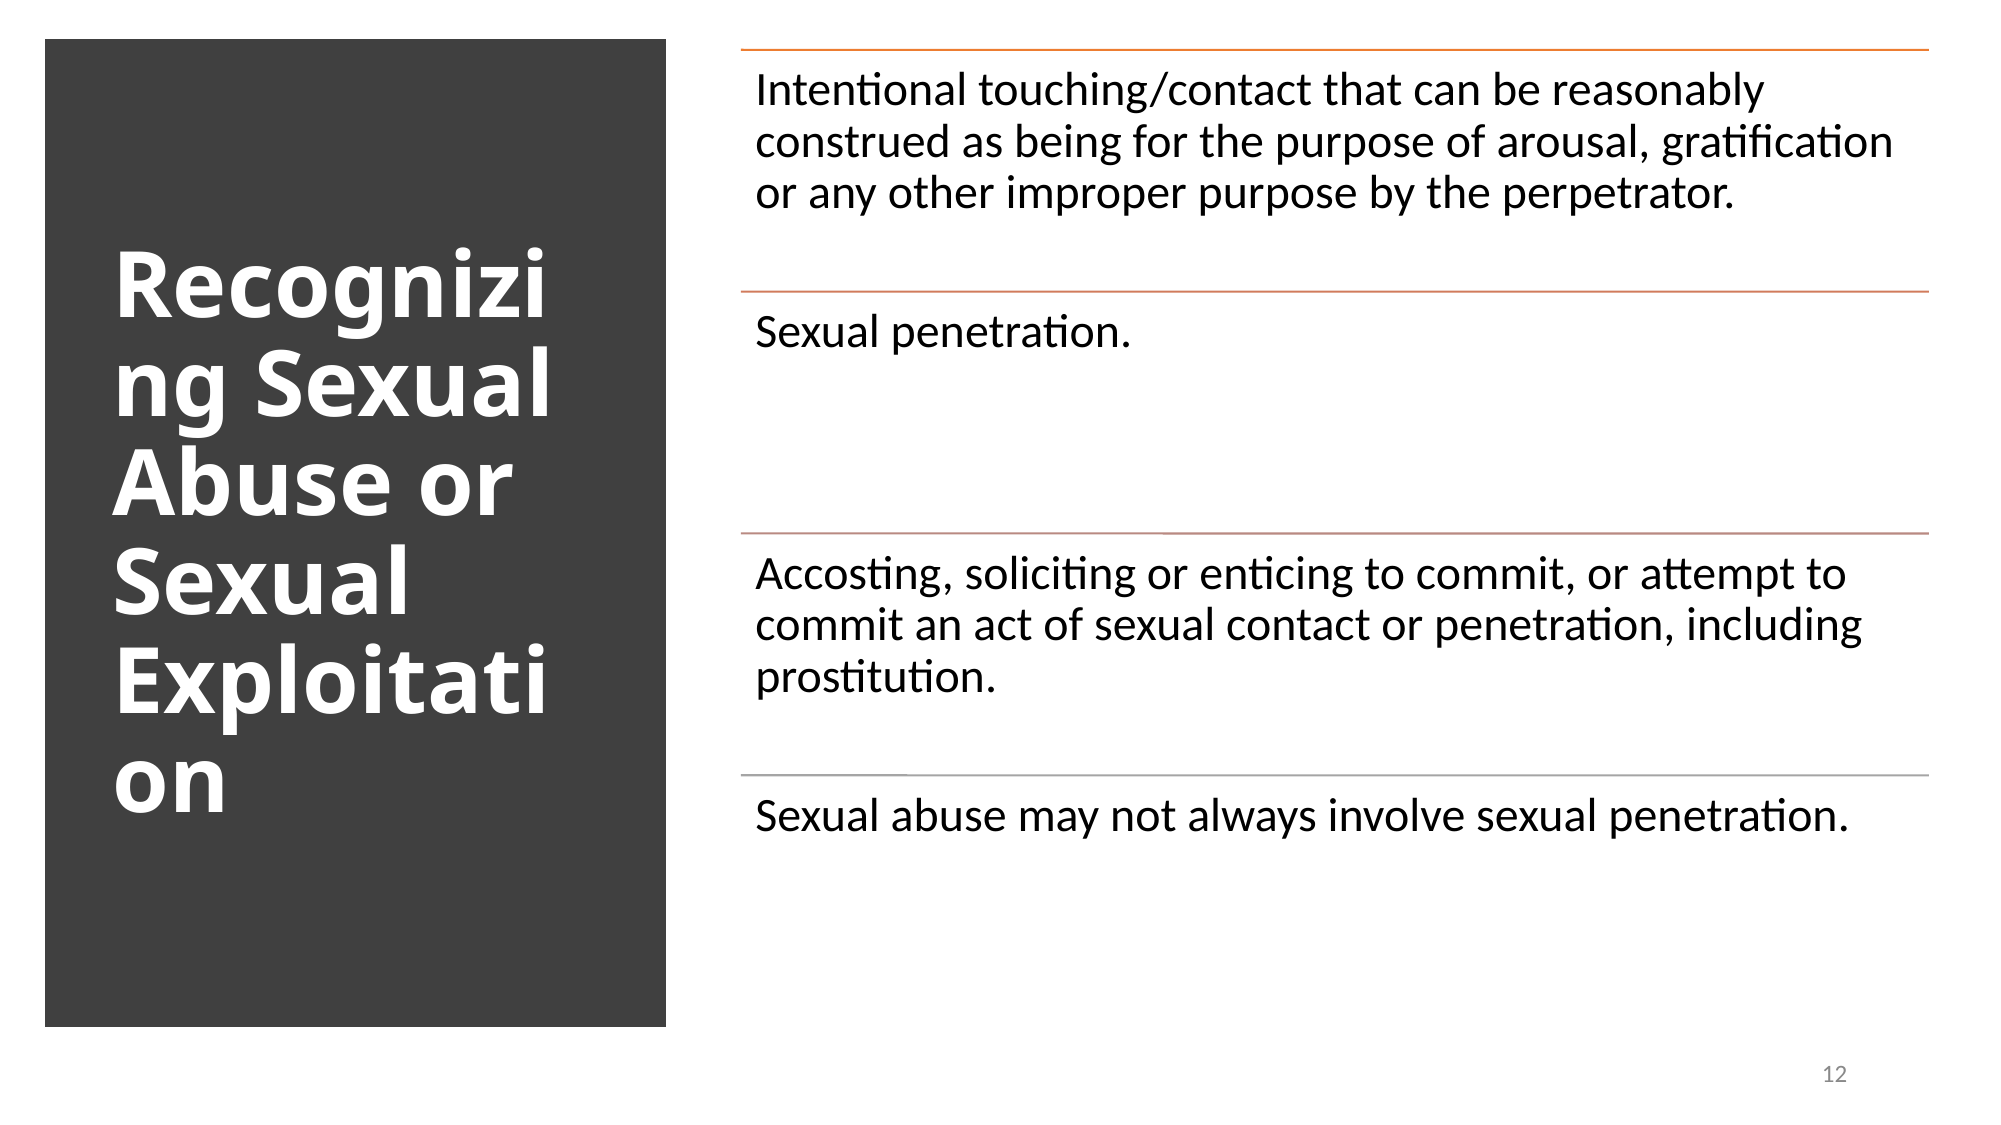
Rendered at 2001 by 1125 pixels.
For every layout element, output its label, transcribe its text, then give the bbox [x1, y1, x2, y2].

text_box [54, 49, 656, 1018]
title Recognizing Sexual Abuse or Sexual Exploitation [97, 104, 617, 967]
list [740, 49, 1930, 1018]
slide_number 12 [1412, 1042, 1863, 1103]
